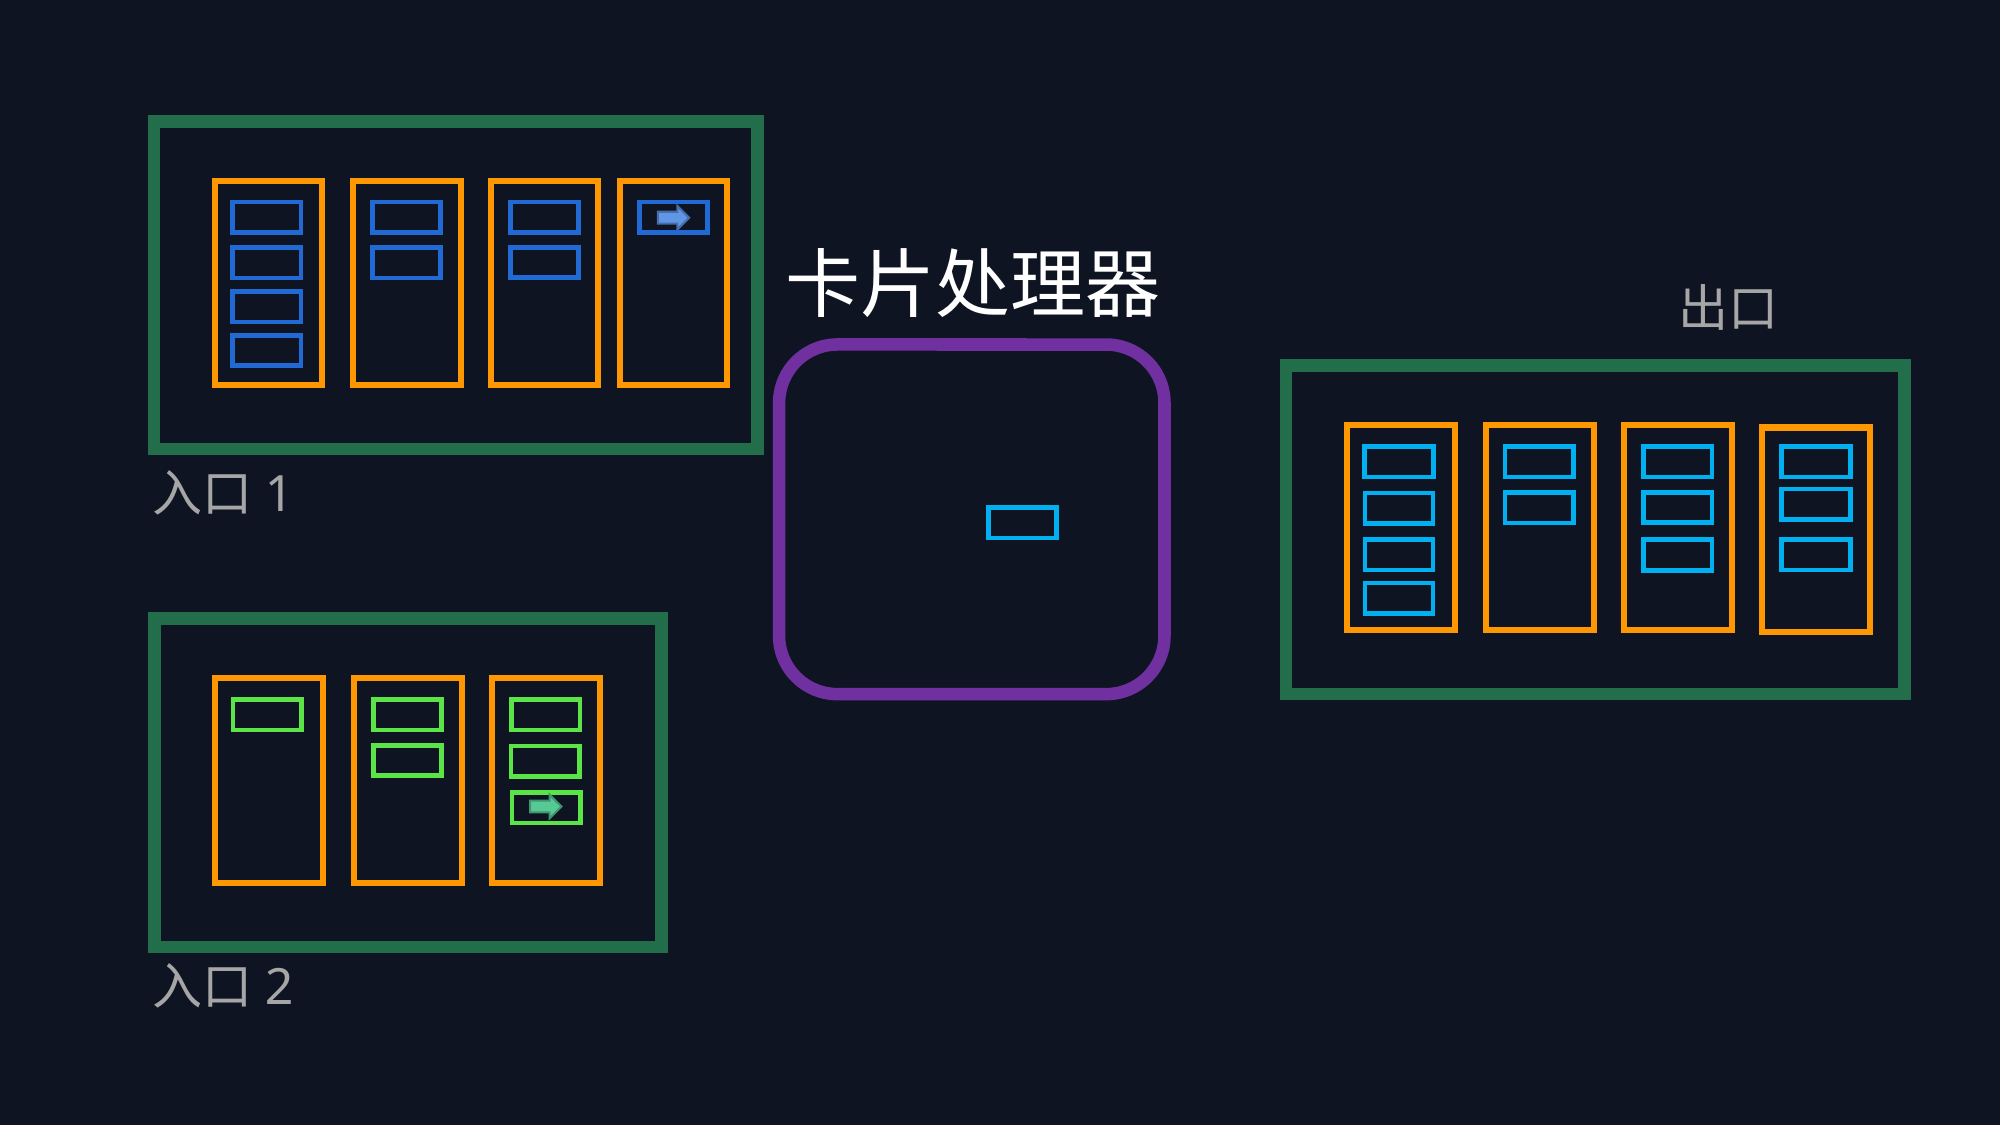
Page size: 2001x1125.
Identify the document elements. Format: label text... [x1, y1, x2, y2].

text_box [1364, 582, 1434, 614]
text_box [1781, 488, 1851, 520]
text_box [987, 506, 1058, 539]
text_box [1643, 491, 1713, 524]
text_box [1781, 538, 1851, 571]
text_box 卡片处理器 [770, 229, 1176, 335]
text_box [154, 121, 758, 449]
text_box [1364, 446, 1434, 478]
text_box [1761, 426, 1871, 633]
text_box [1623, 424, 1733, 631]
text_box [154, 618, 662, 948]
text_box [1364, 492, 1434, 524]
text_box [1643, 539, 1713, 571]
text_box [1643, 446, 1713, 478]
text_box [1504, 446, 1575, 478]
text_box [1364, 539, 1434, 571]
text_box [1504, 491, 1575, 524]
text_box [1346, 424, 1456, 631]
text_box [778, 343, 1166, 696]
text_box [1285, 365, 1906, 695]
text_box 入口2 [138, 947, 308, 1022]
text_box 入口1 [138, 454, 308, 530]
text_box 出口 [1663, 268, 1794, 344]
text_box [1781, 446, 1851, 478]
text_box [1485, 424, 1595, 631]
